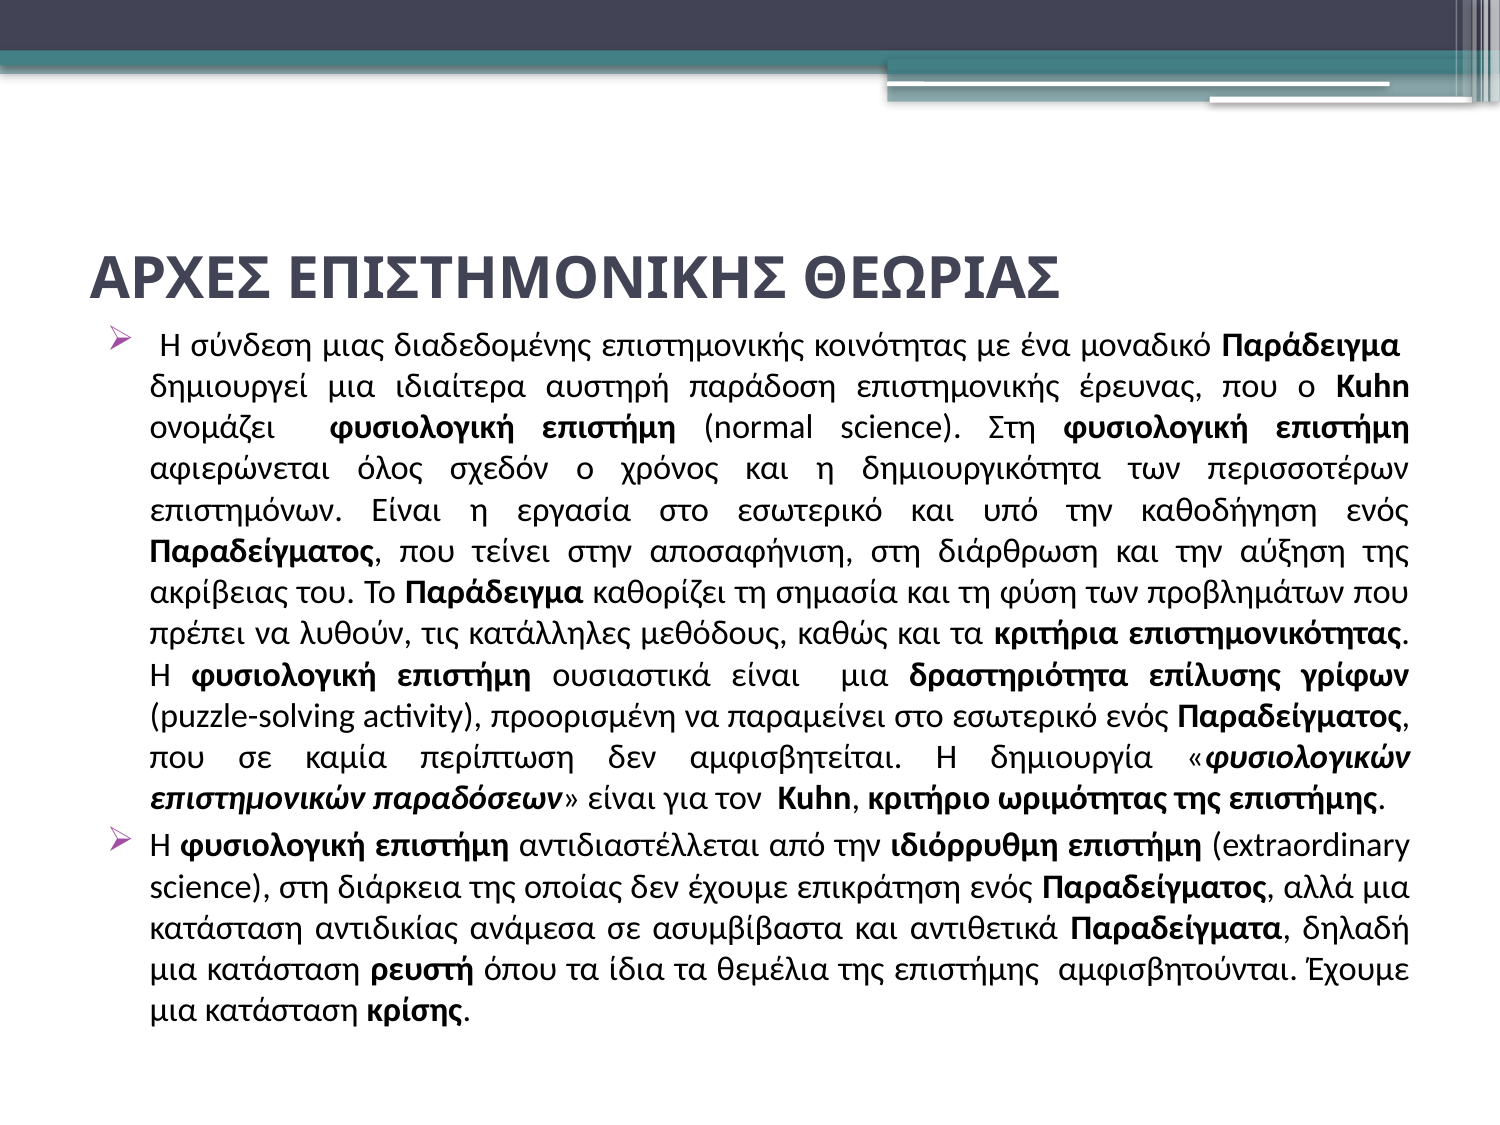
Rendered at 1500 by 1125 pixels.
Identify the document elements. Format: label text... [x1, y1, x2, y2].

list Η σύνδεση μιας διαδεδομένης επιστημονικής κοινότητας με ένα μοναδικό Παράδειγμα δημιουργεί μια ιδιαίτερα αυστηρή παράδοση επιστημονικής έρευνας, που ο Kuhn ονομάζει φυσιολογική επιστήμη (normal science). Στη φυσιολογική επιστήμη αφιερώνεται όλος σχεδόν ο χρόνος και η δημιουργικότητα των περισσοτέρων επιστημόνων. Είναι η εργασία στο εσωτερικό και υπό την καθοδήγηση ενός Παραδείγματος, που τείνει στην αποσαφήνιση, στη διάρθρωση και την αύξηση της ακρίβειας του. Το Παράδειγμα καθορίζει τη σημασία και τη φύση των προβλημάτων που πρέπει να λυθούν, τις κατάλληλες μεθόδους, καθώς και τα κριτήρια επιστημονικότητας. Η φυσιολογική επιστήμη ουσιαστικά είναι μια δραστηριότητα επίλυσης γρίφων (puzzle-solving activity), προορισμένη να παραμείνει στο εσωτερικό ενός Παραδείγματος, που σε καμία περίπτωση δεν αμφισβητείται. Η δημιουργία «φυσιολογικών επιστημονικών παραδόσεων» είναι για τον Kuhn, κριτήριο ωριμότητας της επιστήμης. Η φυσιολογική επιστήμη αντιδιαστέλλεται από την ιδιόρρυθμη επιστήμη (extraordinary science), στη διάρκεια της οποίας δεν έχουμε επικράτηση ενός Παραδείγματος, αλλά μια κατάσταση αντιδικίας ανάμεσα σε ασυμβίβαστα και αντιθετικά Παραδείγματα, δηλαδή μια κατάσταση ρευστή όπου τα ίδια τα θεμέλια της επιστήμης αμφισβητούνται. Έχουμε μια κατάσταση κρίσης. [76, 314, 1425, 1079]
title ΑΡΧΕΣ ΕΠΙΣΤΗΜΟΝΙΚΗΣ ΘΕΩΡΙΑΣ [75, 187, 1425, 363]
